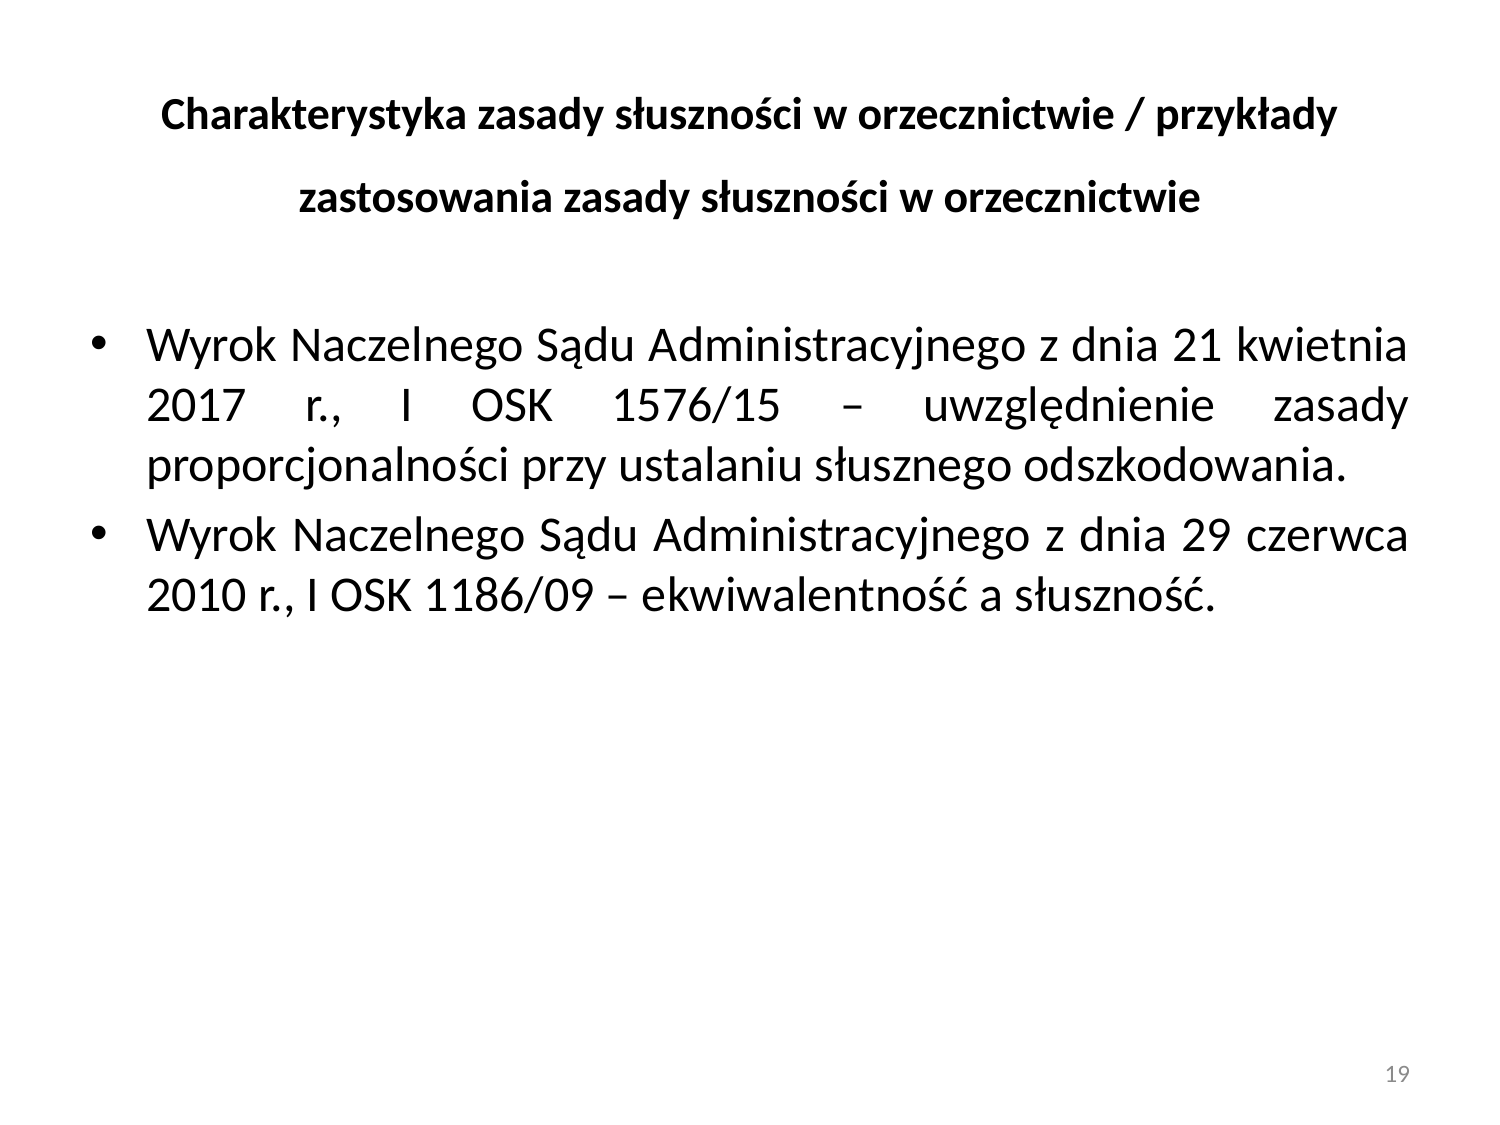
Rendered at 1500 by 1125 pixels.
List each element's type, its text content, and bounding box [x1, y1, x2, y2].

list Wyrok Naczelnego Sądu Administracyjnego z dnia 21 kwietnia 2017 r., I OSK 1576/15 – uwzględnienie zasady proporcjonalności przy ustalaniu słusznego odszkodowania. Wyrok Naczelnego Sądu Administracyjnego z dnia 29 czerwca 2010 r., I OSK 1186/09 – ekwiwalentność a słuszność. [74, 234, 1426, 1024]
slide_number 19 [1074, 1042, 1425, 1103]
title Charakterystyka zasady słuszności w orzecznictwie / przykłady zastosowania zasady słuszności w orzecznictwie [74, 44, 1426, 233]
